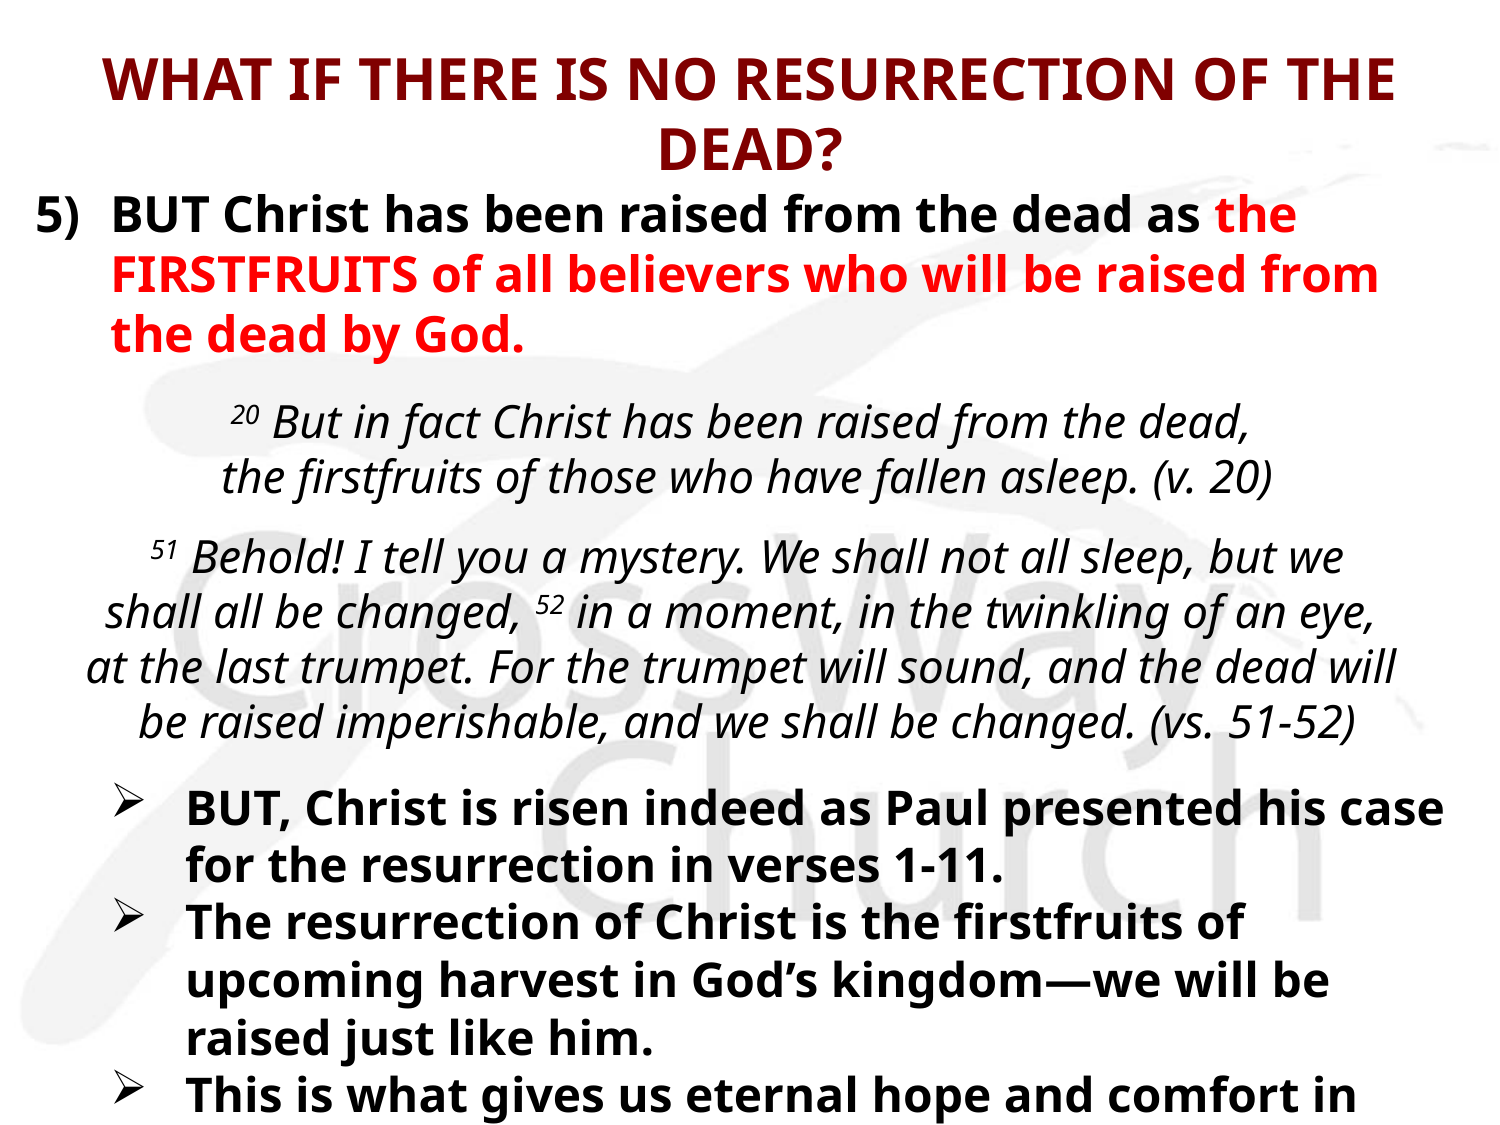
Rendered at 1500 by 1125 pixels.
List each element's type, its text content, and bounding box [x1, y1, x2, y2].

title WHAT IF THERE IS NO RESURRECTION OF THE DEAD? [37, 62, 1463, 163]
picture [0, 0, 1500, 1125]
list 5) BUT Christ has been raised from the dead as the FIRSTFRUITS of all believers who will be raised from the dead by God. 20 But in fact Christ has been raised from the dead, the firstfruits of those who have fallen asleep. (v. 20) 51 Behold! I tell you a mystery. We shall not all sleep, but we shall all be changed, 52 in a moment, in the twinkling of an eye, at the last trumpet. For the trumpet will sound, and the dead will be raised imperishable, and we shall be changed. (vs. 51-52) BUT, Christ is risen indeed as Paul presented his case for the resurrection in verses 1-11. The resurrection of Christ is the firstfruits of upcoming harvest in God’s kingdom—we will be raised just like him. This is what gives us eternal hope and comfort in what we face as Christ-followers—no matter how difficult it may be! [19, 174, 1475, 1125]
